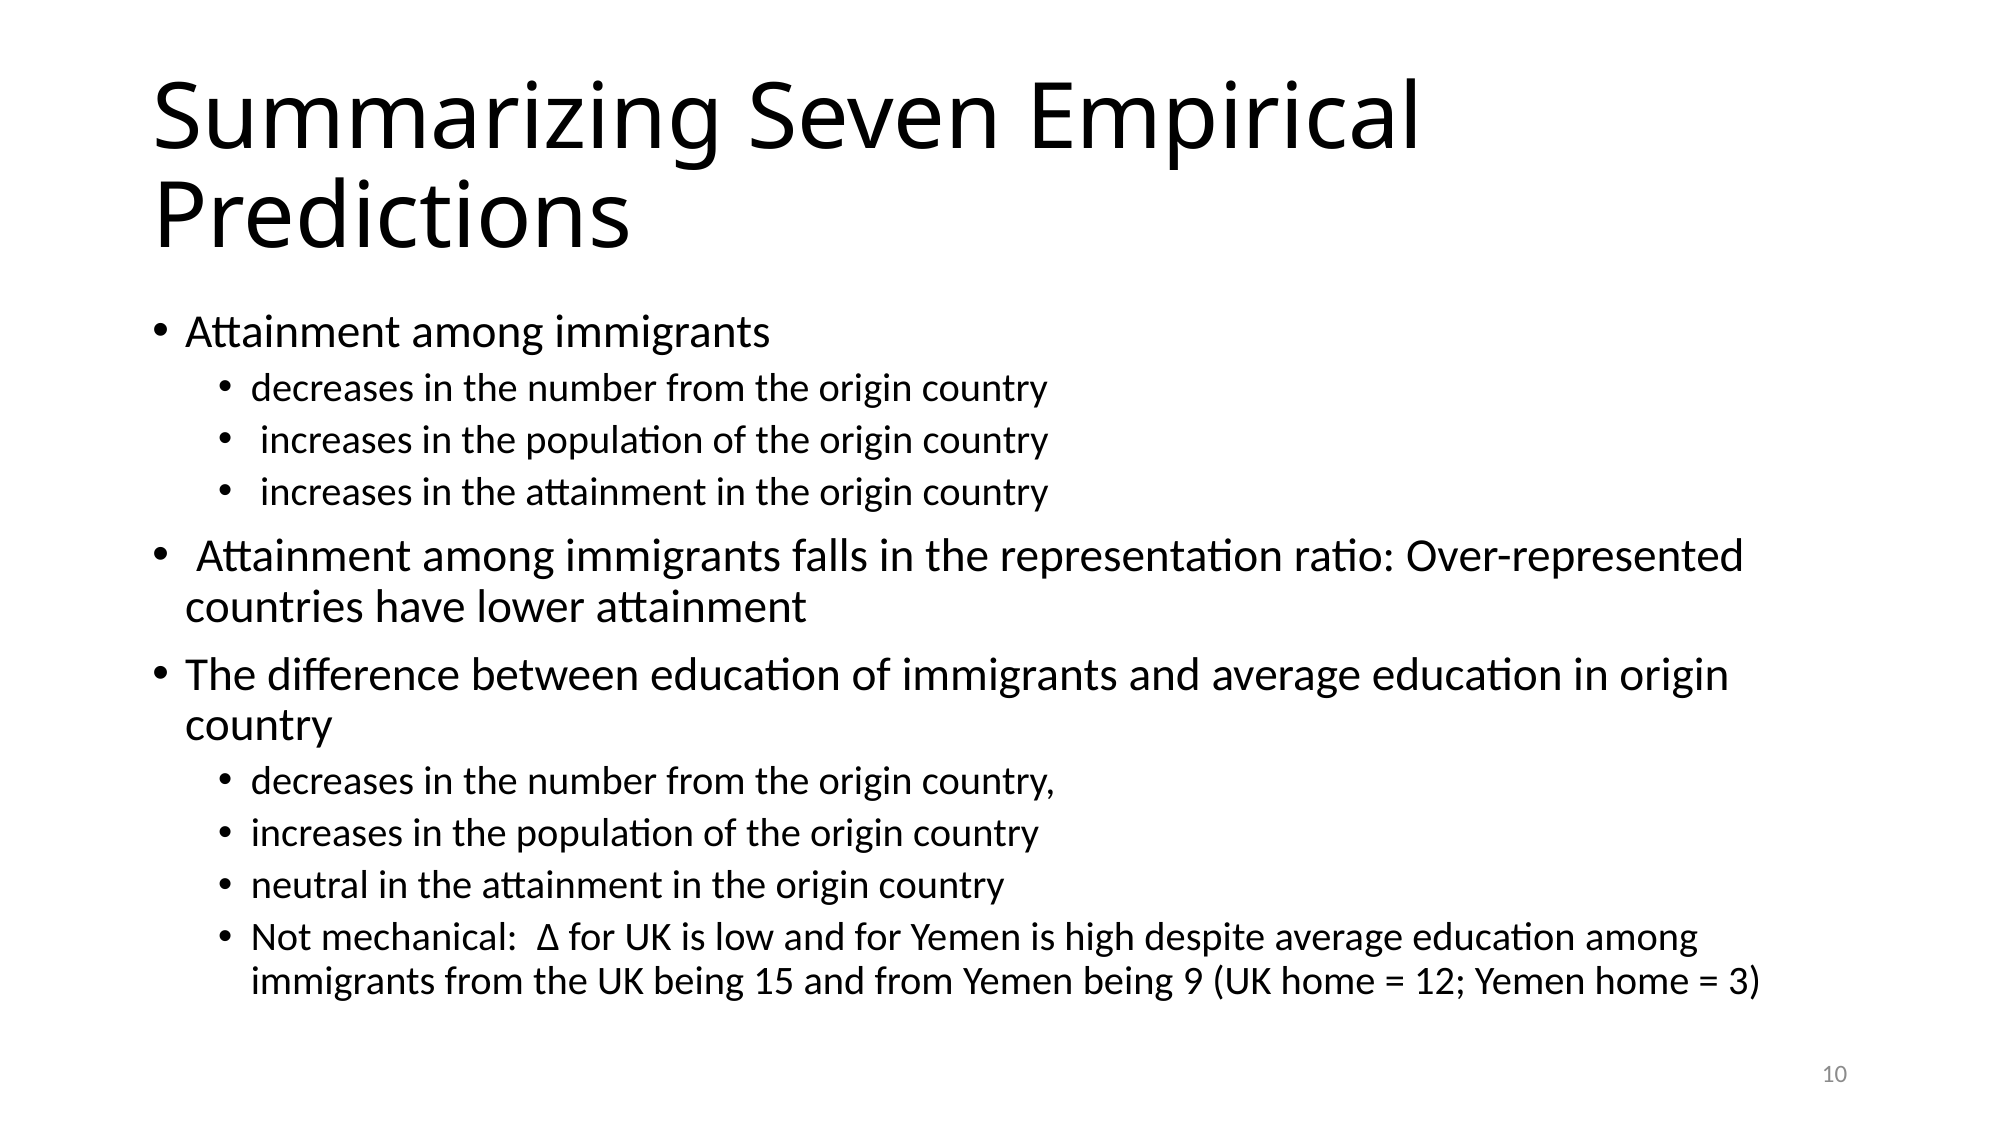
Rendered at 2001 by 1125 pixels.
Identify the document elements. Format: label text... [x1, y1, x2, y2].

title Summarizing Seven Empirical Predictions [137, 59, 1863, 278]
list Attainment among immigrants decreases in the number from the origin country increases in the population of the origin country increases in the attainment in the origin country Attainment among immigrants falls in the representation ratio: Over-represented countries have lower attainment The difference between education of immigrants and average education in origin country decreases in the number from the origin country, increases in the population of the origin country neutral in the attainment in the origin country Not mechanical: Δ for UK is low and for Yemen is high despite average education among immigrants from the UK being 15 and from Yemen being 9 (UK home = 12; Yemen home = 3) [137, 299, 1863, 1014]
slide_number 10 [1412, 1042, 1863, 1103]
